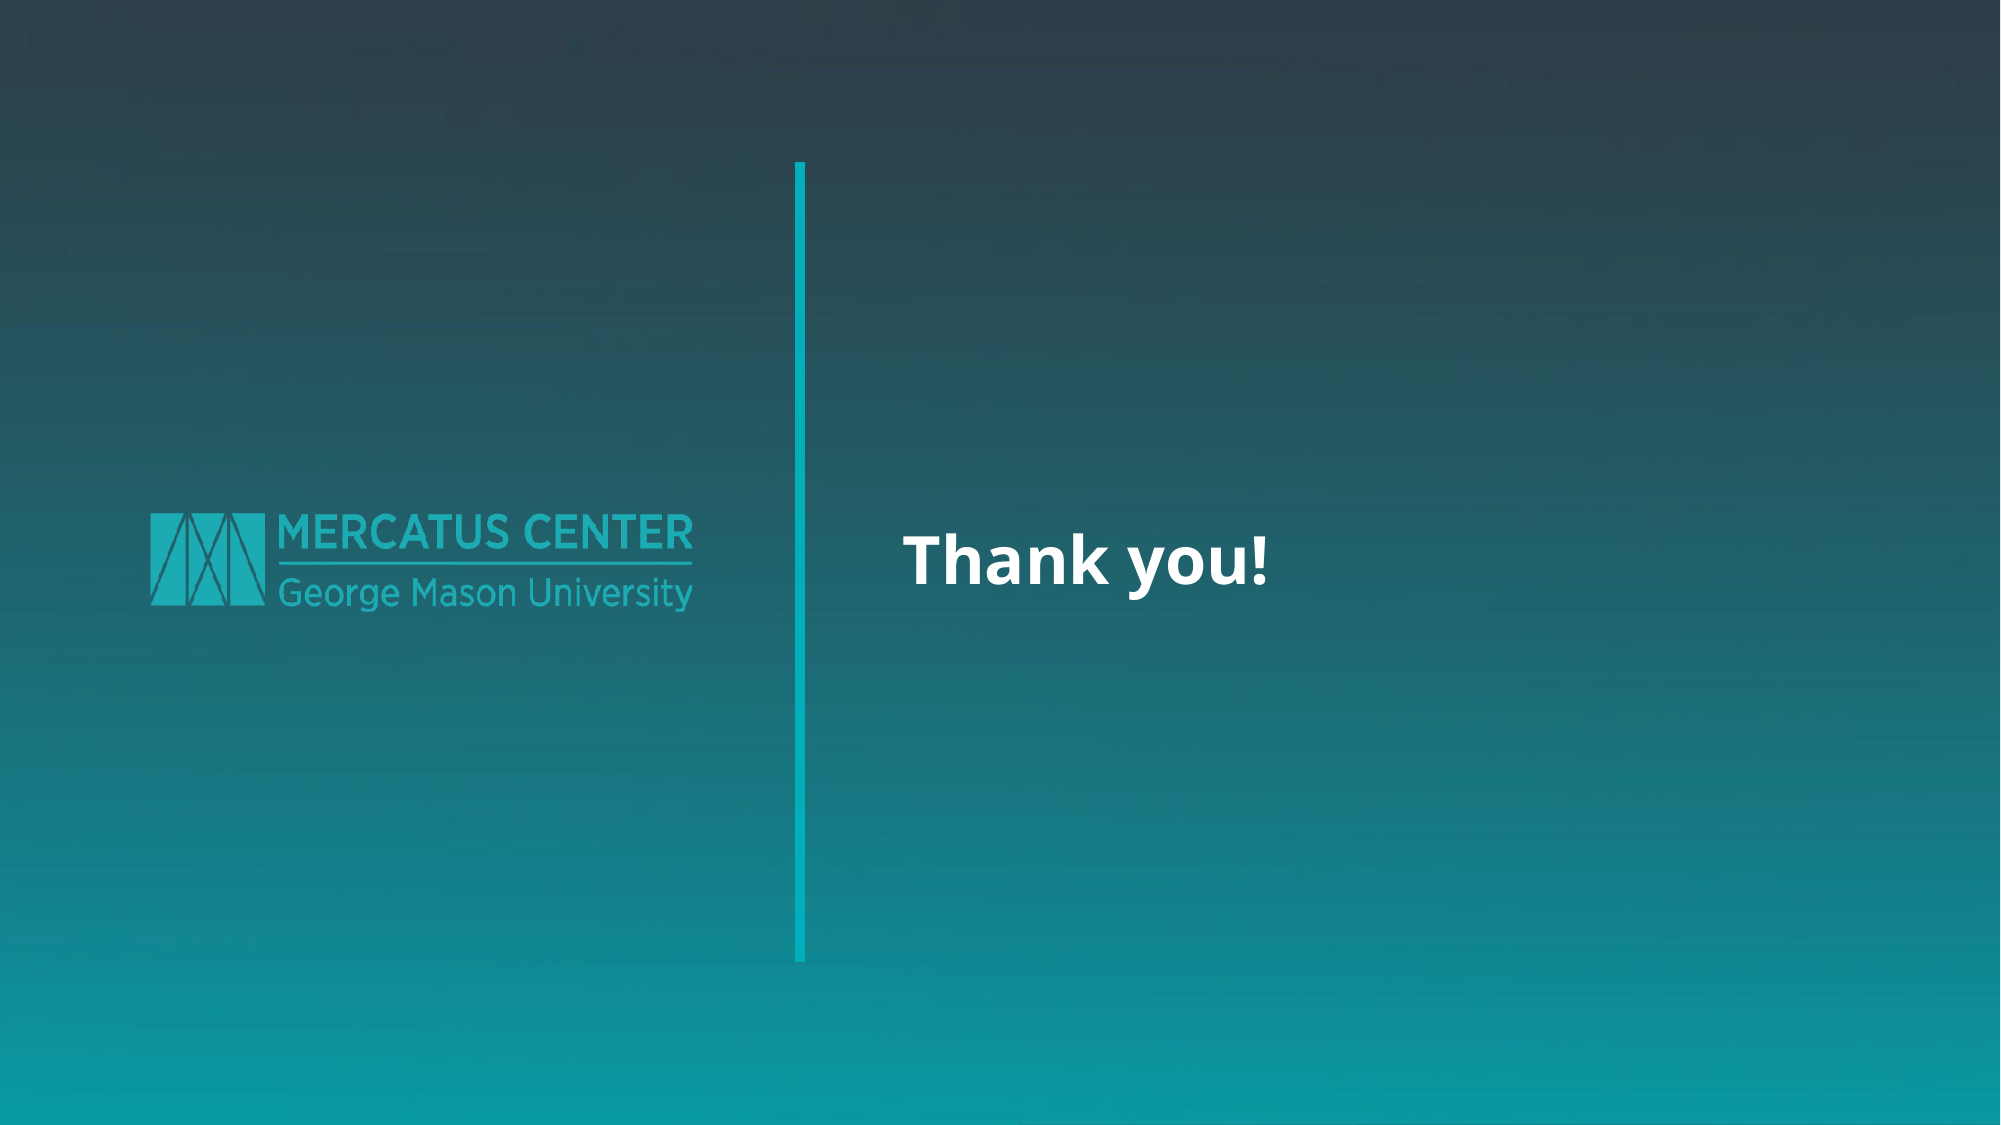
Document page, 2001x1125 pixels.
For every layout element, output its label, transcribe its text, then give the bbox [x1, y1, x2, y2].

text_box Thank you! [802, 216, 2000, 909]
picture [0, 0, 2001, 1125]
